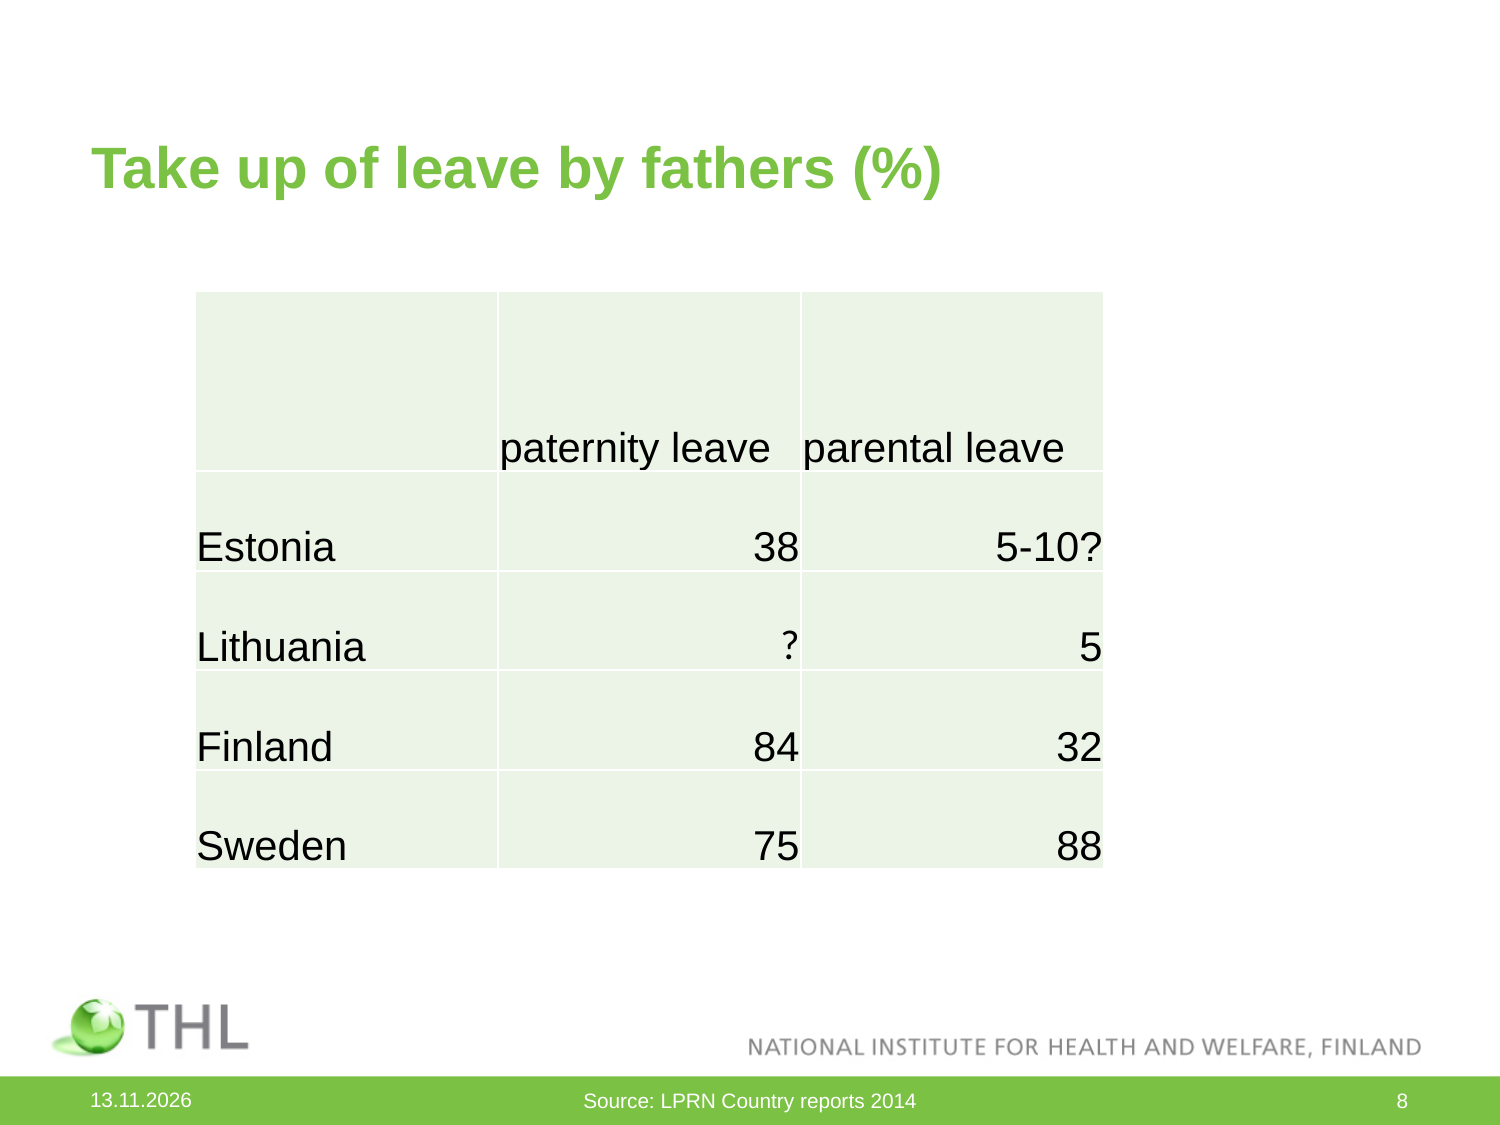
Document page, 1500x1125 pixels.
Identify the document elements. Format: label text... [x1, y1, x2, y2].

table_header paternity leave [499, 292, 800, 470]
title Take up of leave by fathers (%) [76, 42, 1424, 209]
table_cell 38 [499, 472, 800, 570]
table_cell Estonia [196, 472, 497, 570]
table_cell Finland [196, 671, 497, 769]
table_header parental leave [802, 292, 1103, 470]
table_cell 5-10? [802, 472, 1103, 570]
picture [716, 1029, 1467, 1067]
table_header [196, 292, 497, 470]
slide_number 8 [1245, 1082, 1424, 1118]
table_cell Lithuania [196, 572, 497, 669]
table_cell 32 [802, 671, 1103, 769]
table_cell 5 [802, 572, 1103, 669]
table_cell ? [499, 572, 800, 669]
table_cell Sweden [196, 771, 497, 868]
picture [24, 983, 275, 1067]
table_cell 75 [499, 771, 800, 868]
footer Source: LPRN Country reports 2014 [253, 1082, 1245, 1118]
table_cell 88 [802, 771, 1103, 868]
table_cell 84 [499, 671, 800, 769]
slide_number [74, 1080, 255, 1118]
